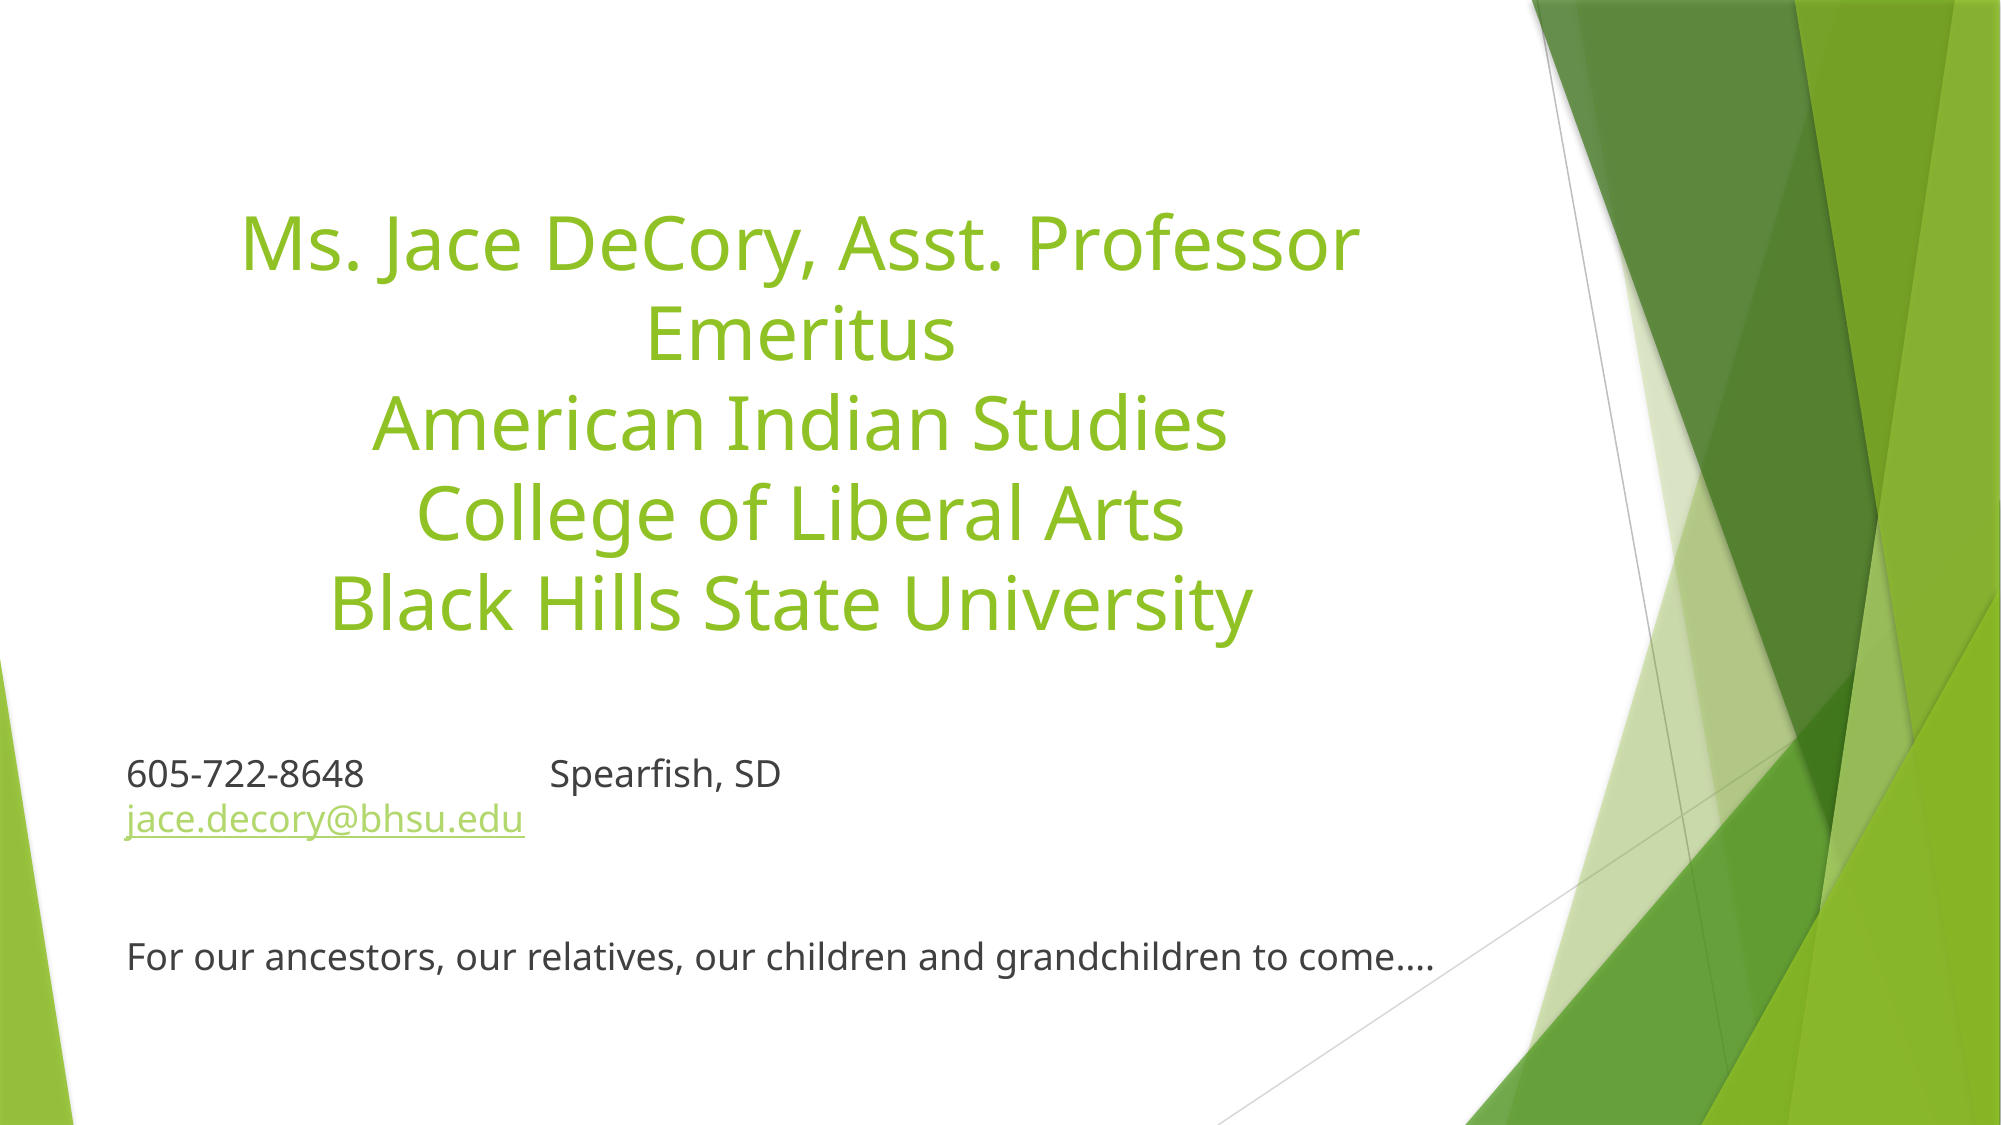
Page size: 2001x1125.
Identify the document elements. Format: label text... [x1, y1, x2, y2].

title Ms. Jace DeCory, Asst. Professor Emeritus American Indian Studies College of Liberal Arts Black Hills State University [81, 159, 1522, 743]
list 605-722-8648 Spearfish, SD jace.decory@bhsu.edu For our ancestors, our relatives, our children and grandchildren to come…. [111, 742, 1522, 991]
